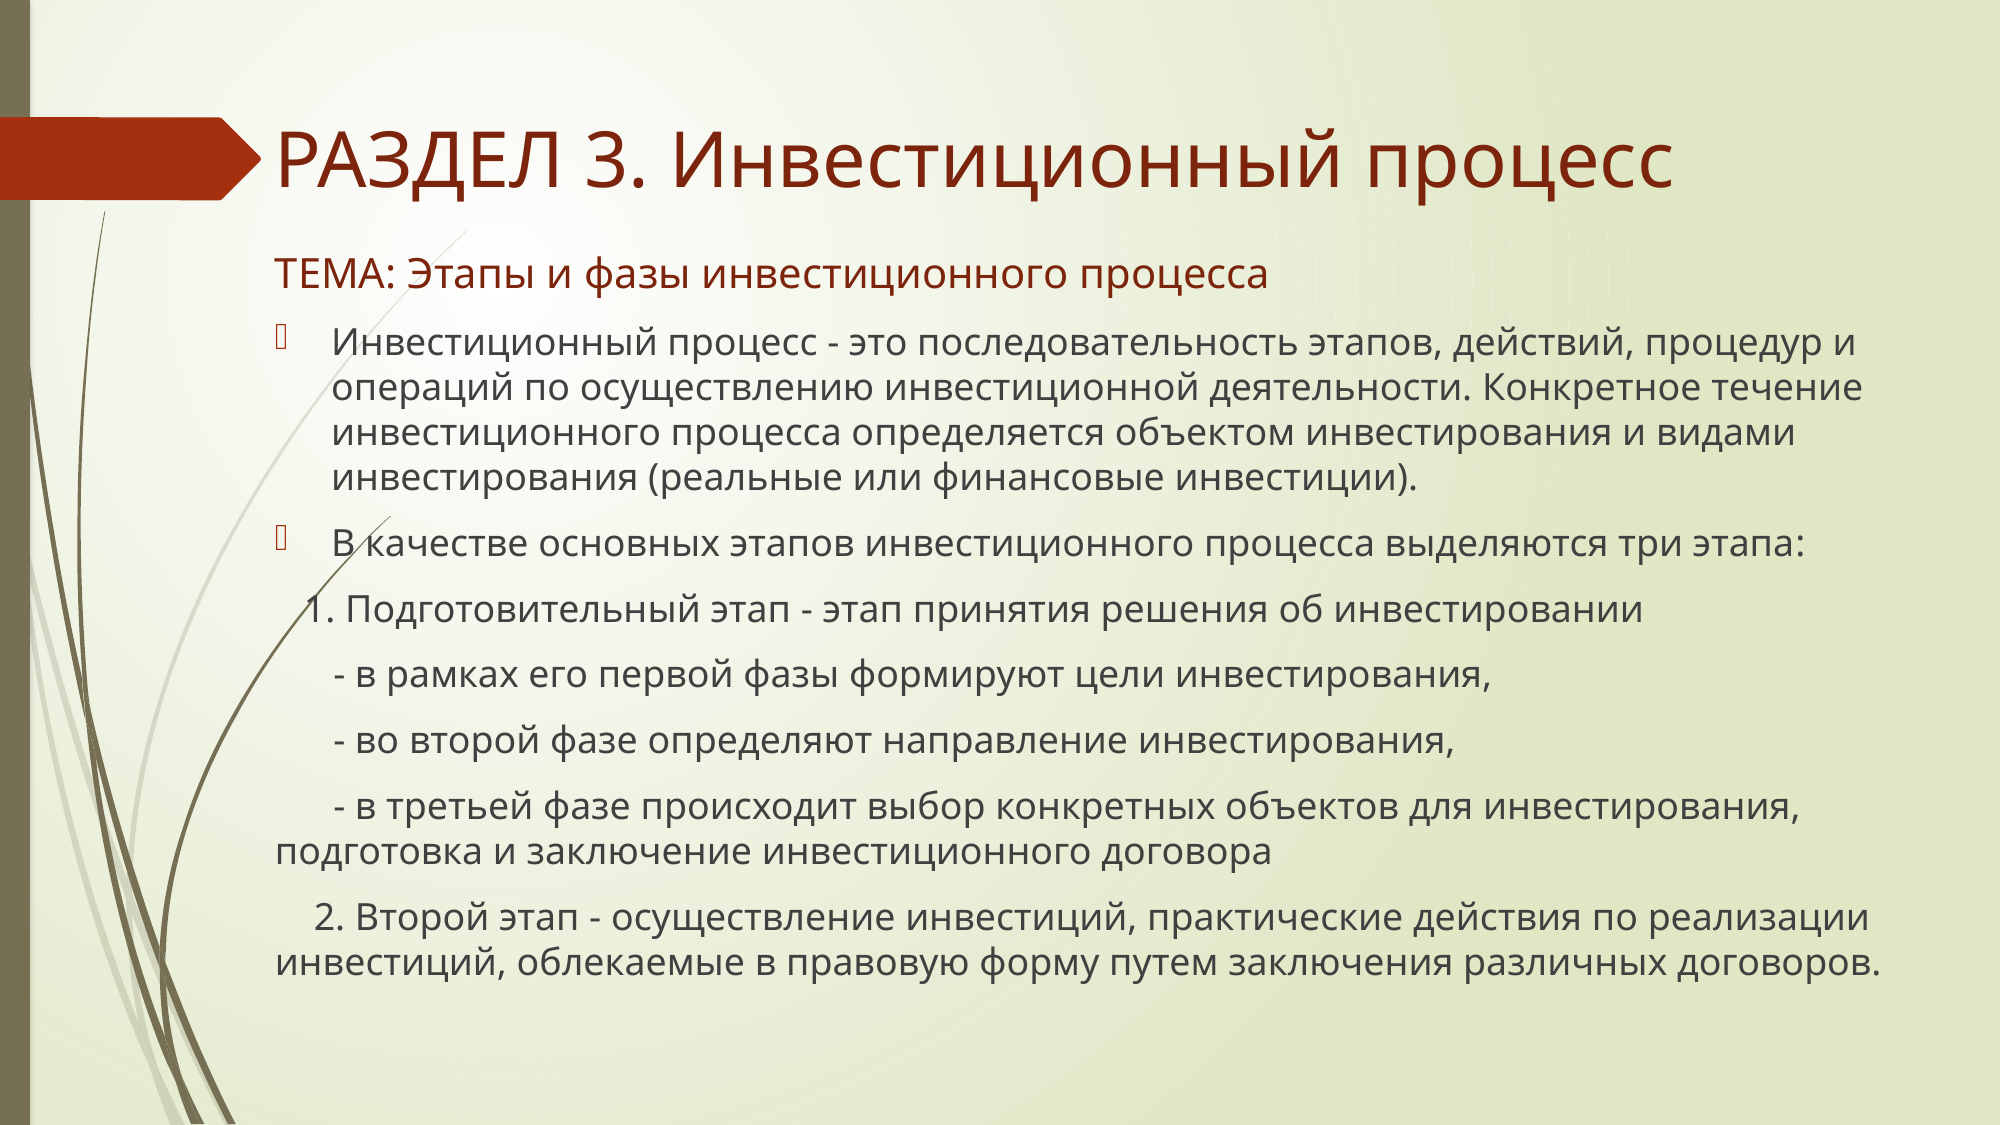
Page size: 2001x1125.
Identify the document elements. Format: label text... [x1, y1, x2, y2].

title РАЗДЕЛ 3. Инвестиционный процесс [259, 102, 1888, 211]
list ТЕМА: Этапы и фазы инвестиционного процесса Инвестиционный процесс - это последовательность этапов, действий, процедур и операций по осуществлению инвестиционной деятельности. Конкретное течение инвестиционного процесса определяется объектом инвестирования и видами инвестирования (реальные или финансовые инвестиции). В качестве основных этапов инвестиционного процесса выделяются три этапа: 1. Подготовительный этап - этап принятия решения об инвестировании - в рамках его первой фазы формируют цели инвестирования, - во второй фазе определяют направление инвестирования, - в третьей фазе происходит выбор конкретных объектов для инвестирования, подготовка и заключение инвестиционного договора 2. Второй этап - осуществление инвестиций, практические действия по реализации инвестиций, облекаемые в правовую форму путем заключения различных договоров. [259, 239, 1906, 1039]
